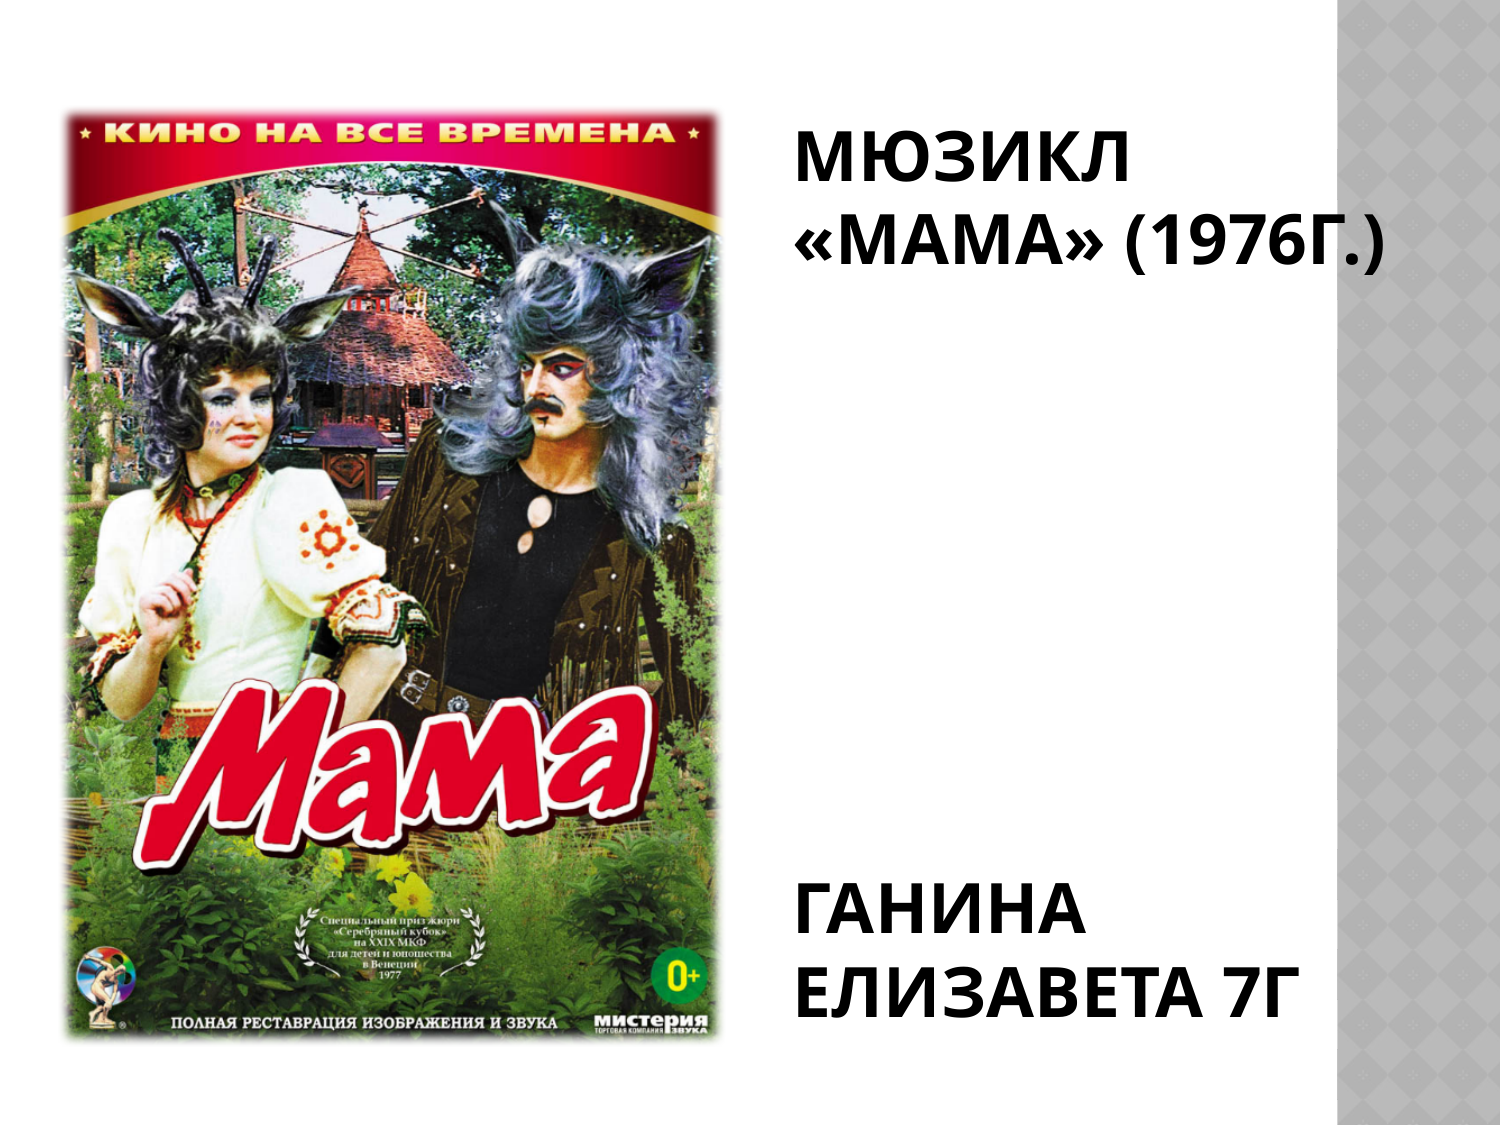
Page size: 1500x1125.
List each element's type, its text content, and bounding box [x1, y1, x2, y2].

picture [58, 105, 727, 1048]
title мюзикл «Мама» (1976г.) Ганина Елизавета 7г [785, 93, 1425, 1032]
